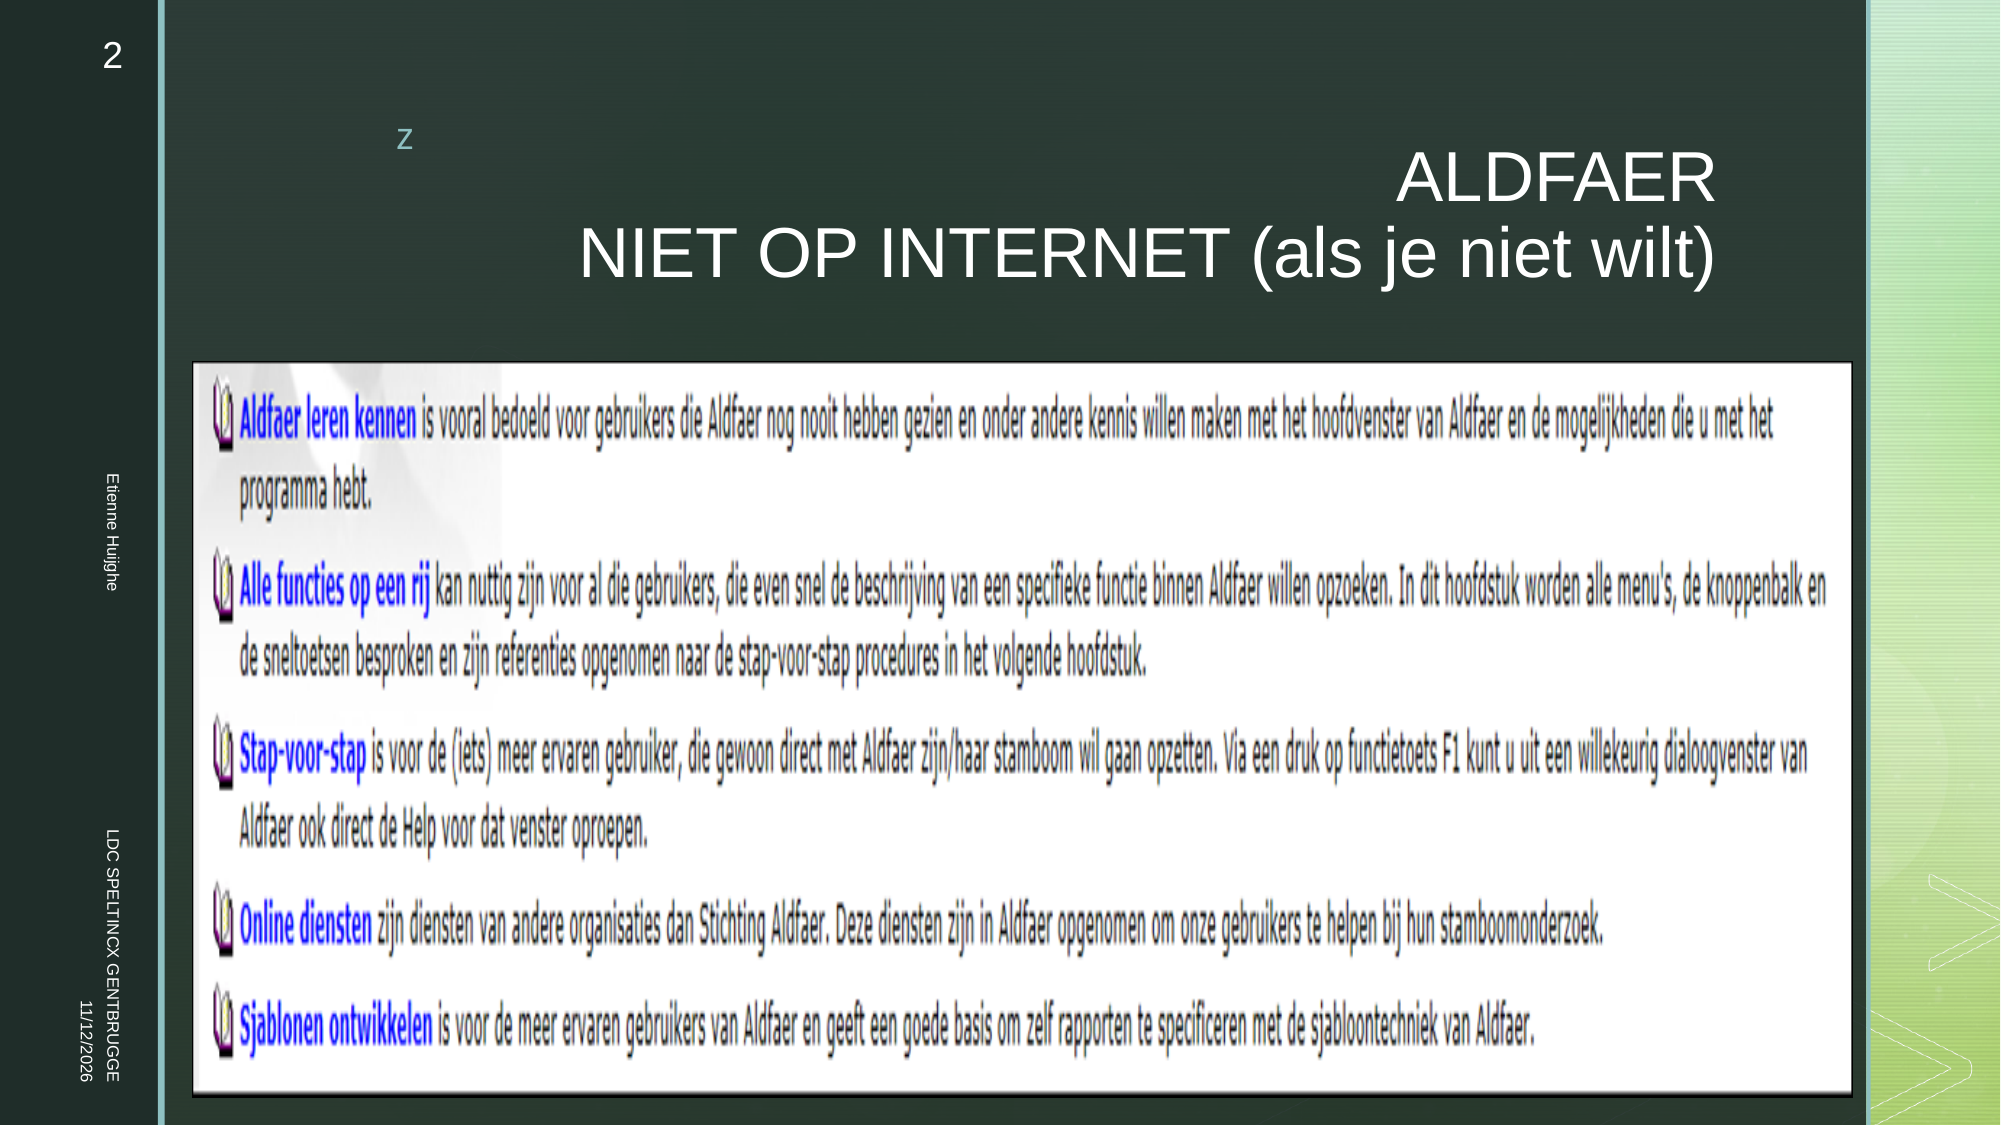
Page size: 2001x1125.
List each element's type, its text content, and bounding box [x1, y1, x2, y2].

picture [1871, 0, 2001, 1125]
title ALDFAER NIET OP INTERNET (als je niet wilt) [428, 132, 1734, 310]
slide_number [70, 661, 101, 1098]
slide_number 2 [25, 26, 131, 80]
picture [192, 361, 1853, 1099]
footer Etienne Huijghe LDC SPELTINCX GENTBRUGGE [101, 132, 131, 1098]
